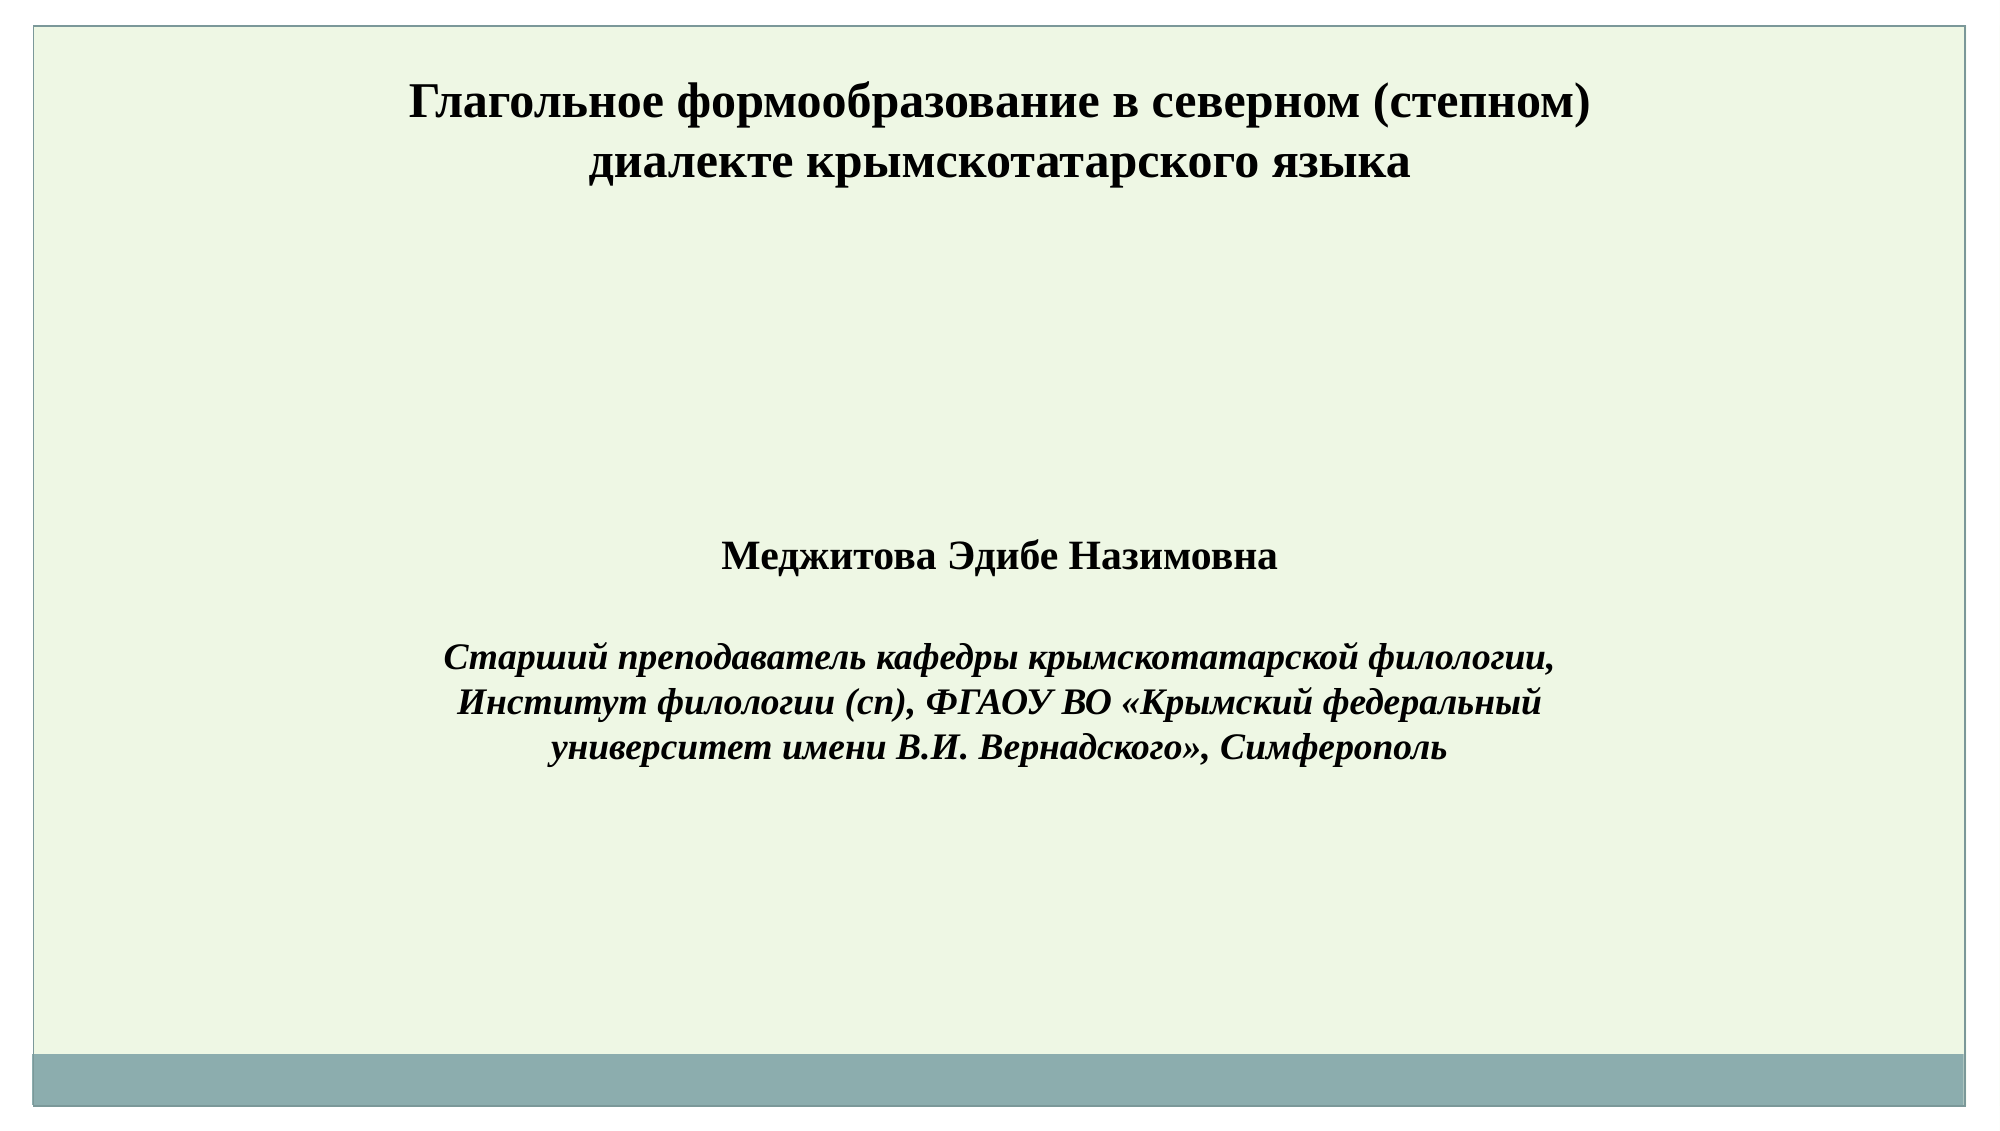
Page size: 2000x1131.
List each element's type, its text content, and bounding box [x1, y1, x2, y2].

text_box Глагольное формообразование в северном (степном) диалекте крымскотатарского языка Меджитова Эдибе Назимовна [0, 0, 2000, 585]
text_box Старший преподаватель кафедры крымскотатарской филологии, Институт филологии (сп), ФГАОУ ВО «Крымский федеральный университет имени В.И. Вернадского», Симферополь [425, 624, 1575, 775]
